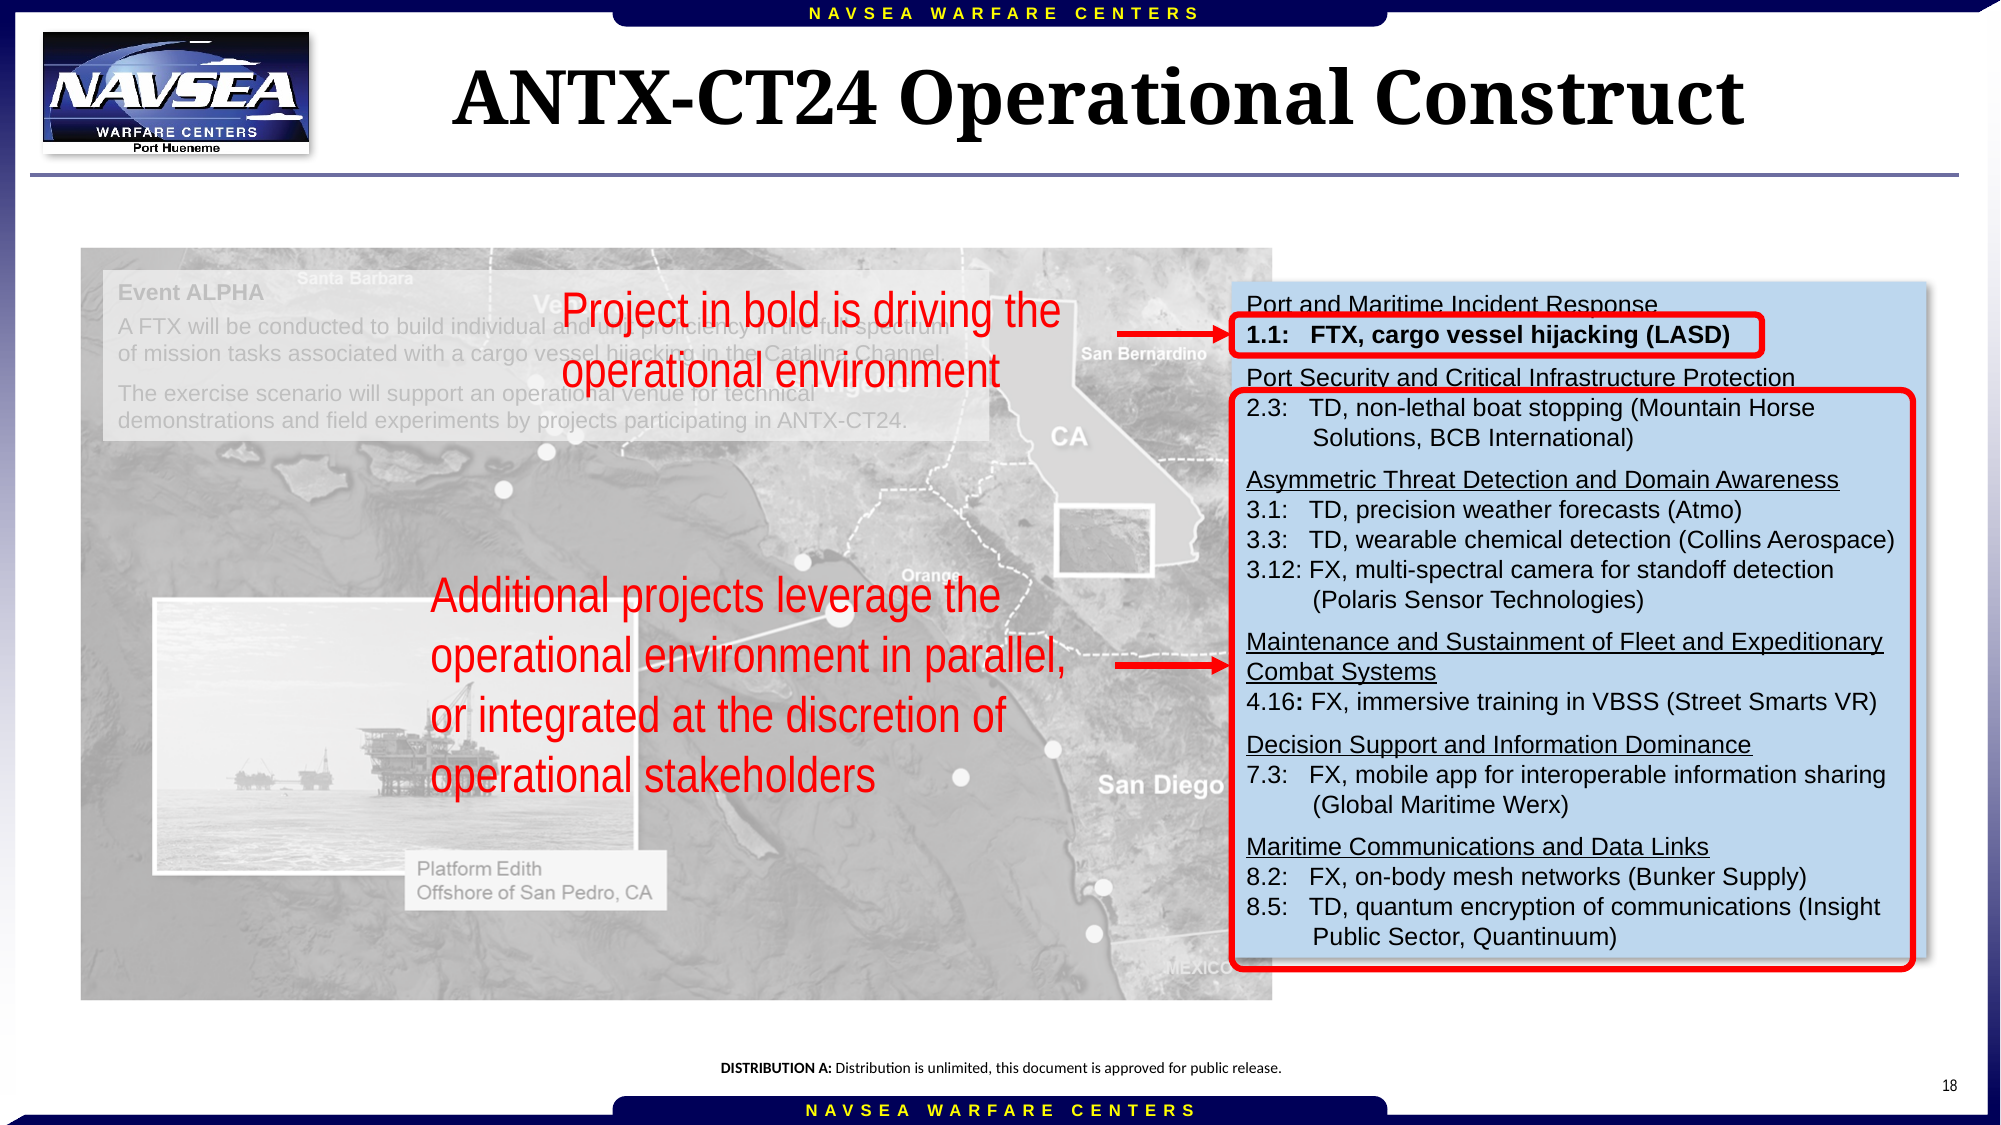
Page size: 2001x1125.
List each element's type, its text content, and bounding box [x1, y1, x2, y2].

picture [75, 243, 1277, 1005]
text_box ANTX-CT24 Operational Construct [437, 41, 1762, 147]
picture [43, 32, 309, 154]
text_box Port and Maritime Incident Response 1.1: FTX, cargo vessel hijacking (LASD) Port Security and Critical Infrastructure Protection 2.3: TD, non-lethal boat stopping (Mountain Horse Solutions, BCB International) Asymmetric Threat Detection and Domain Awareness 3.1: TD, precision weather forecasts (Atmo) 3.3: TD, wearable chemical detection (Collins Aerospace) 3.12: FX, multi-spectral camera for standoff detection (Polaris Sensor Technologies) Maintenance and Sustainment of Fleet and Expeditionary Combat Systems 4.16: FX, immersive training in VBSS (Street Smarts VR) Decision Support and Information Dominance 7.3: FX, mobile app for interoperable information sharing (Global Maritime Werx) Maritime Communications and Data Links 8.2: FX, on-body mesh networks (Bunker Supply) 8.5: TD, quantum encryption of communications (Insight Public Sector, Quantinuum) [1277, 281, 1927, 958]
text_box [1277, 389, 1915, 971]
text_box [1277, 313, 1764, 357]
